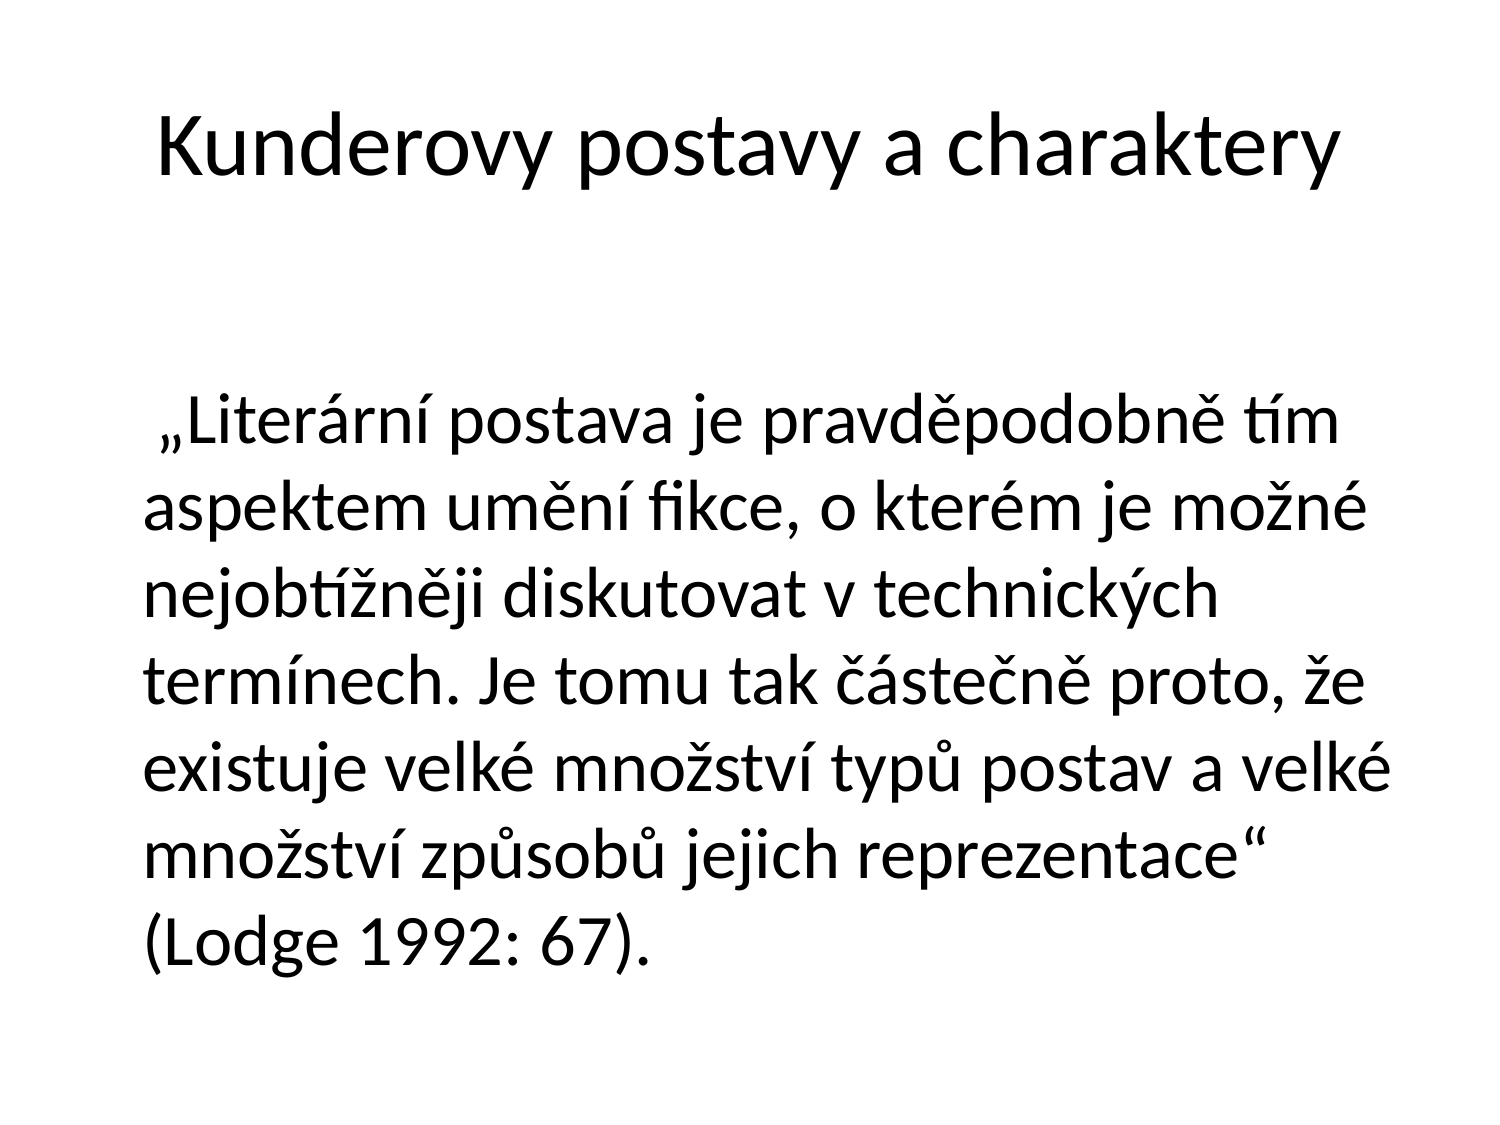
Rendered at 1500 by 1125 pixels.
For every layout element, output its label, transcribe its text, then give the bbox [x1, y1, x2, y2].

title Kunderovy postavy a charaktery [75, 45, 1425, 233]
list „Literární postava je pravděpodobně tím aspektem umění fikce, o kterém je možné nejobtížněji diskutovat v technických termínech. Je tomu tak částečně proto, že existuje velké množství typů postav a velké množství způsobů jejich reprezentace“ (Lodge 1992: 67). [75, 262, 1425, 1005]
